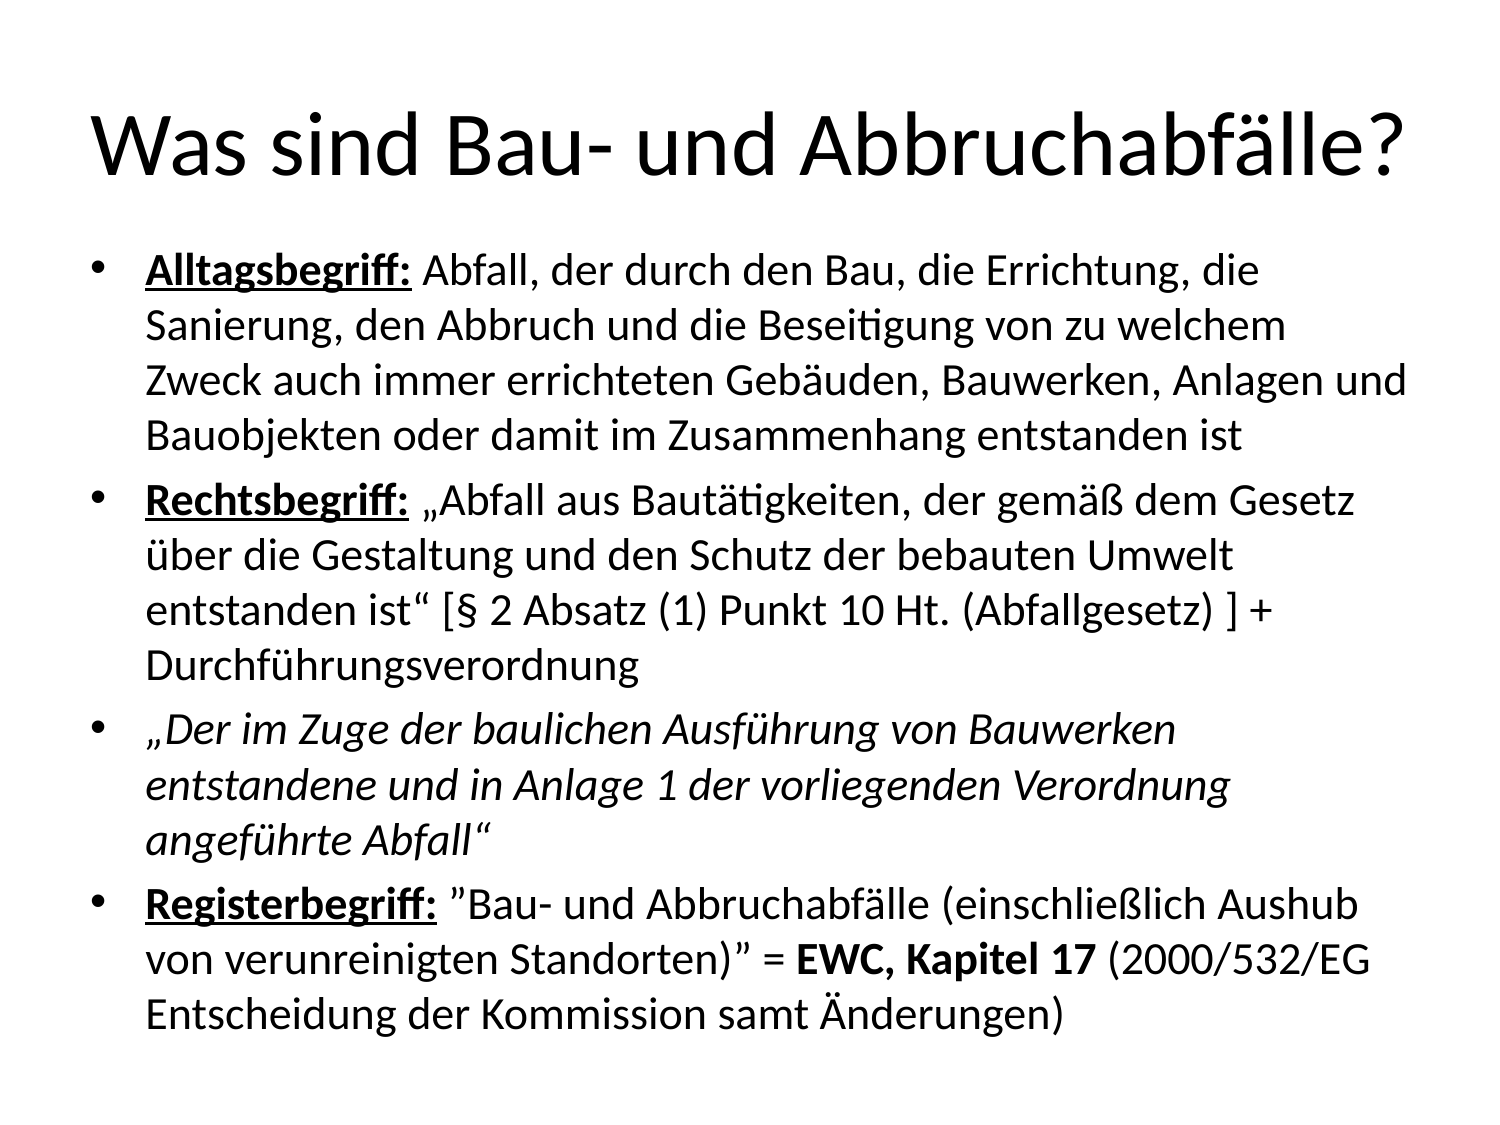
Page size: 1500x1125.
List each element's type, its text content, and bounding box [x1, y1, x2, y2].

list Alltagsbegriff: Abfall, der durch den Bau, die Errichtung, die Sanierung, den Abbruch und die Beseitigung von zu welchem Zweck auch immer errichteten Gebäuden, Bauwerken, Anlagen und Bauobjekten oder damit im Zusammenhang entstanden ist Rechtsbegriff: „Abfall aus Bautätigkeiten, der gemäß dem Gesetz über die Gestaltung und den Schutz der bebauten Umwelt entstanden ist“ [§ 2 Absatz (1) Punkt 10 Ht. (Abfallgesetz) ] + Durchführungsverordnung „Der im Zuge der baulichen Ausführung von Bauwerken entstandene und in Anlage 1 der vorliegenden Verordnung angeführte Abfall“ Registerbegriff: ”Bau- und Abbruchabfälle (einschließlich Aushub von verunreinigten Standorten)” = EWC, Kapitel 17 (2000/532/EG Entscheidung der Kommission samt Änderungen) [75, 231, 1425, 1059]
title Was sind Bau- und Abbruchabfälle? [75, 45, 1425, 231]
